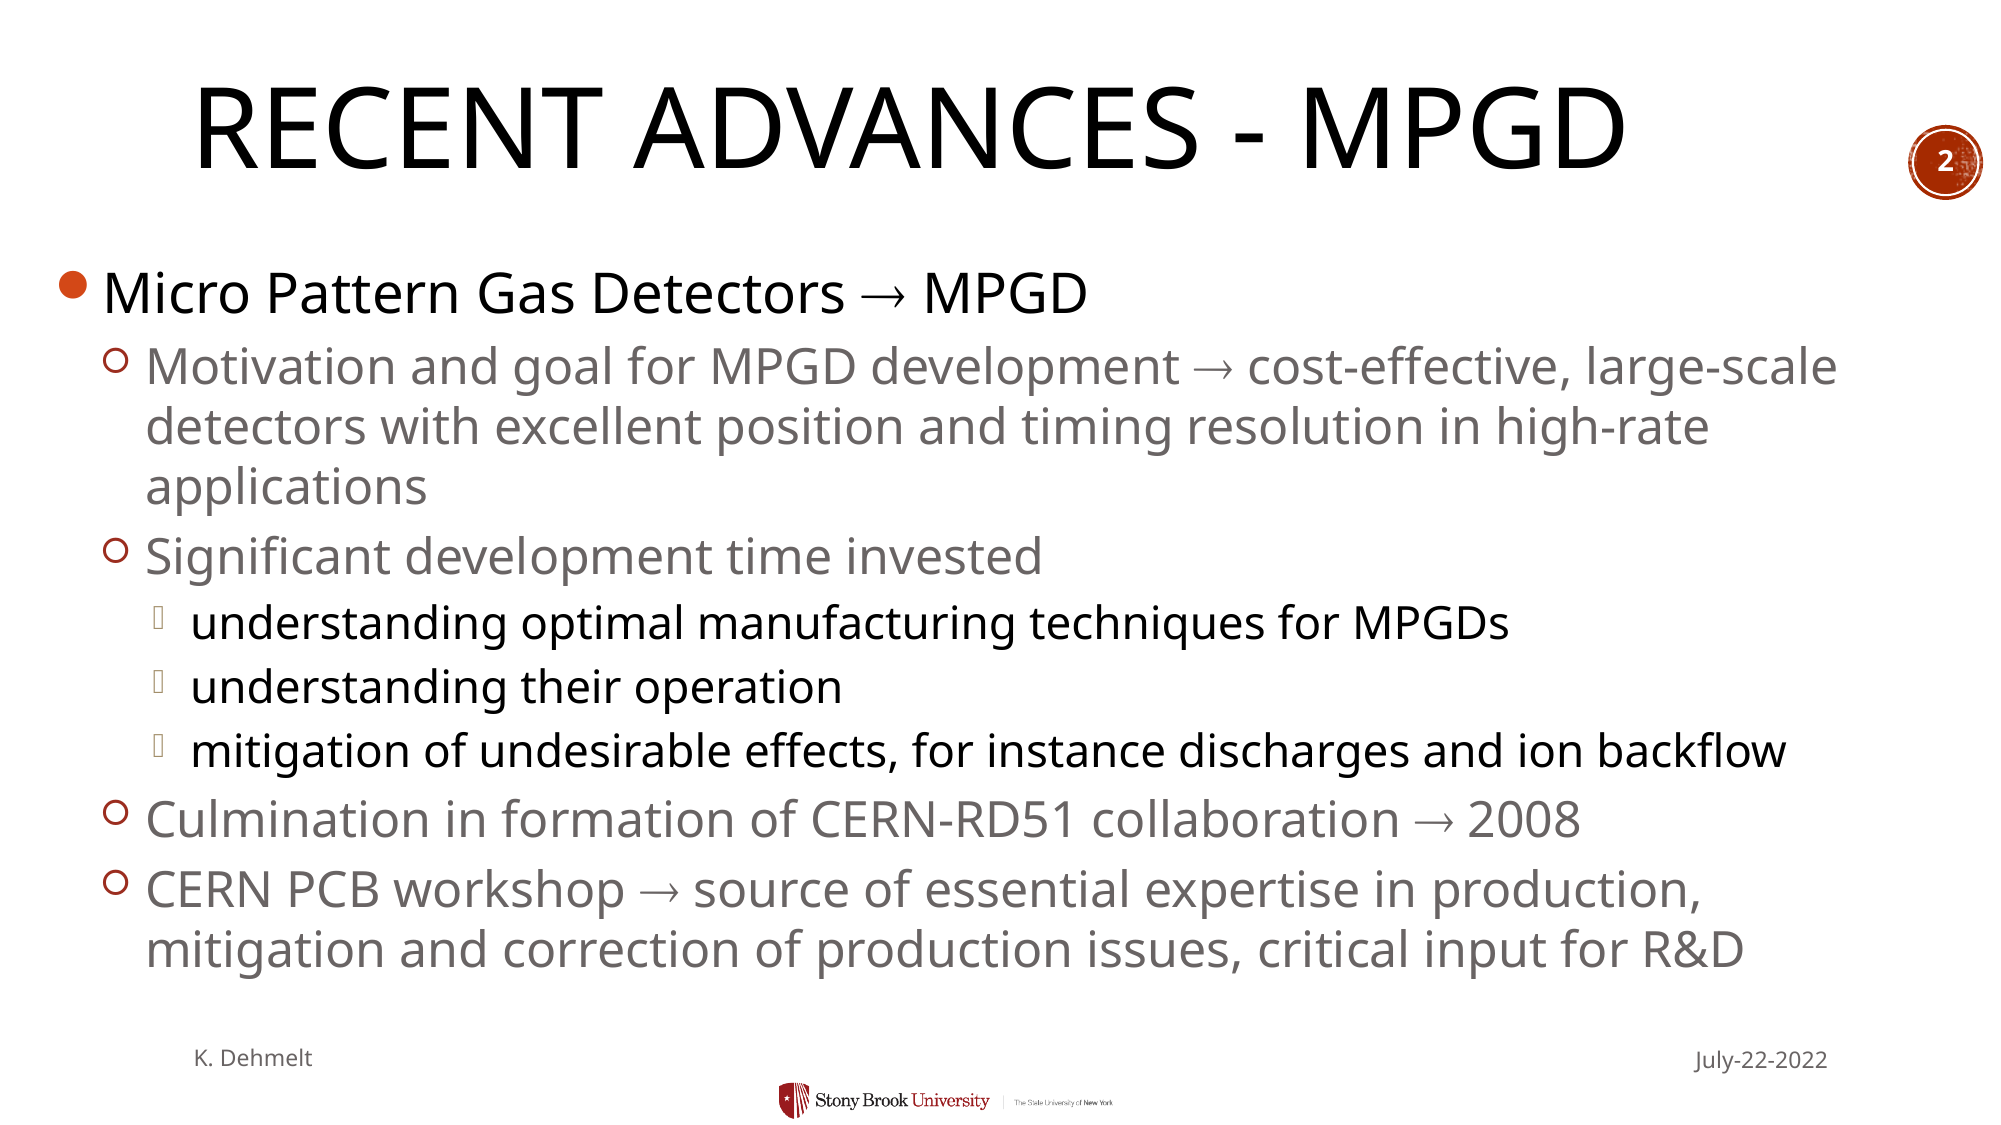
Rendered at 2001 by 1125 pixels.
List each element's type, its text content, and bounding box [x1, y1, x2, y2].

title recent advances - mpgd [175, 0, 1826, 264]
footer K. Dehmelt [178, 1050, 1217, 1089]
slide_number July-22-2022 [1306, 1050, 1844, 1089]
text_box Micro Pattern Gas Detectors  MPGD Motivation and goal for MPGD development  cost-effective, large-scale detectors with excellent position and timing resolution in high-rate applications Significant development time invested understanding optimal manufacturing techniques for MPGDs understanding their operation mitigation of undesirable effects, for instance discharges and ion backflow Culmination in formation of CERN-RD51 collaboration  2008 CERN PCB workshop  source of essential expertise in production, mitigation and correction of production issues, critical input for R&D [40, 249, 1964, 1050]
picture [778, 1089, 1113, 1125]
slide_number 2 [1893, 132, 1999, 192]
